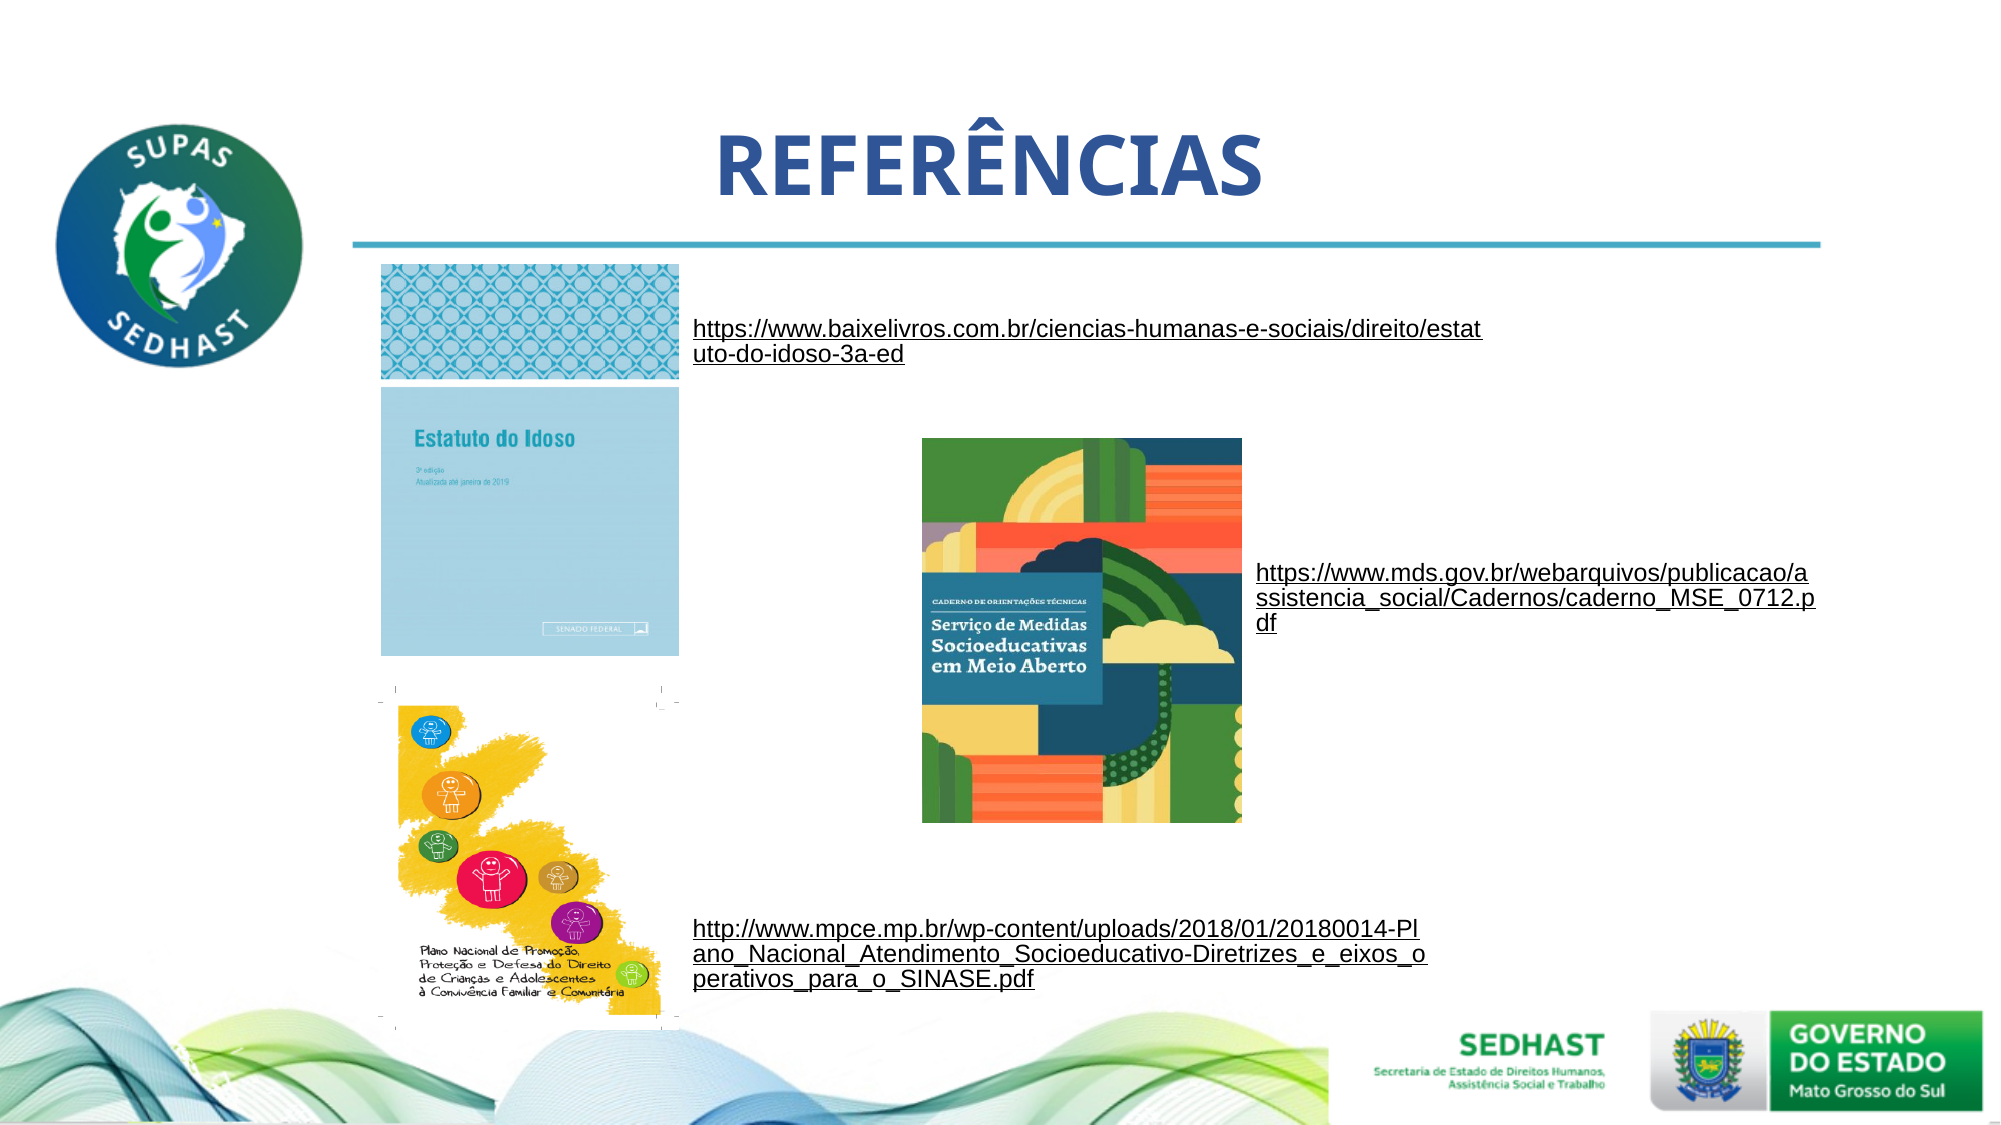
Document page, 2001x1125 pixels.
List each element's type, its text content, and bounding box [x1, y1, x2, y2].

text_box http://www.mpce.mp.br/wp-content/uploads/2018/01/20180014-Plano_Nacional_Atendimento_Socioeducativo-Diretrizes_e_eixos_operativos_para_o_SINASE.pdf [679, 904, 1446, 980]
title REFERÊNCIAS [137, 59, 1863, 278]
text_box https://www.mds.gov.br/webarquivos/publicacao/assistencia_social/Cadernos/caderno_MSE_0712.pdf [1242, 549, 1832, 624]
picture [0, 0, 2001, 1125]
text_box https://www.baixelivros.com.br/ciencias-humanas-e-sociais/direito/estatuto-do-idoso-3a-ed [678, 304, 1506, 380]
